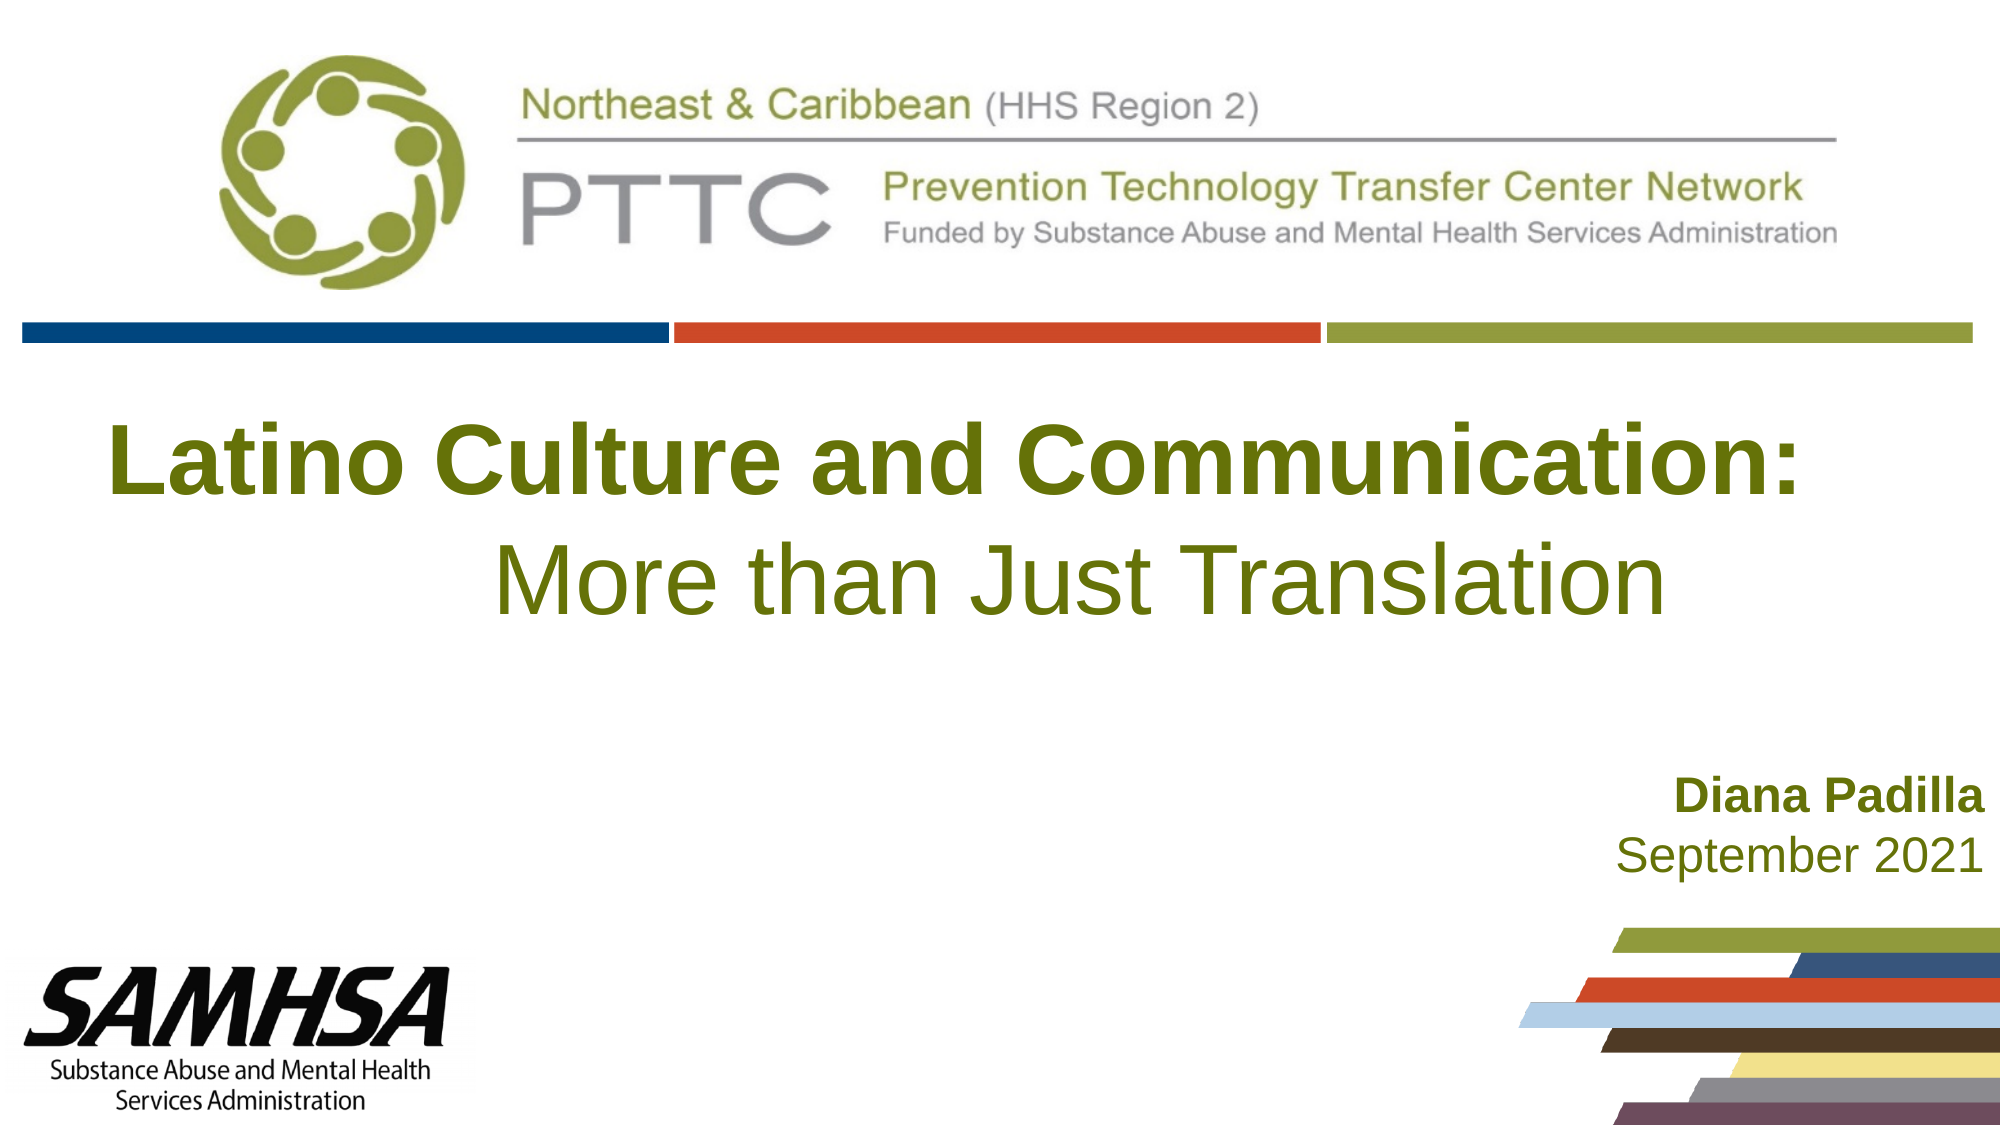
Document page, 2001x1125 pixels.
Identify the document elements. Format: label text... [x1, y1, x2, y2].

title Latino Culture and Communication: More than Just Translation [82, 380, 1913, 649]
picture [219, 55, 1837, 290]
picture [1493, 926, 2000, 1125]
picture [22, 322, 1973, 343]
picture [4, 947, 476, 1125]
subtitle Diana Padilla September 2021 [1547, 755, 2000, 889]
